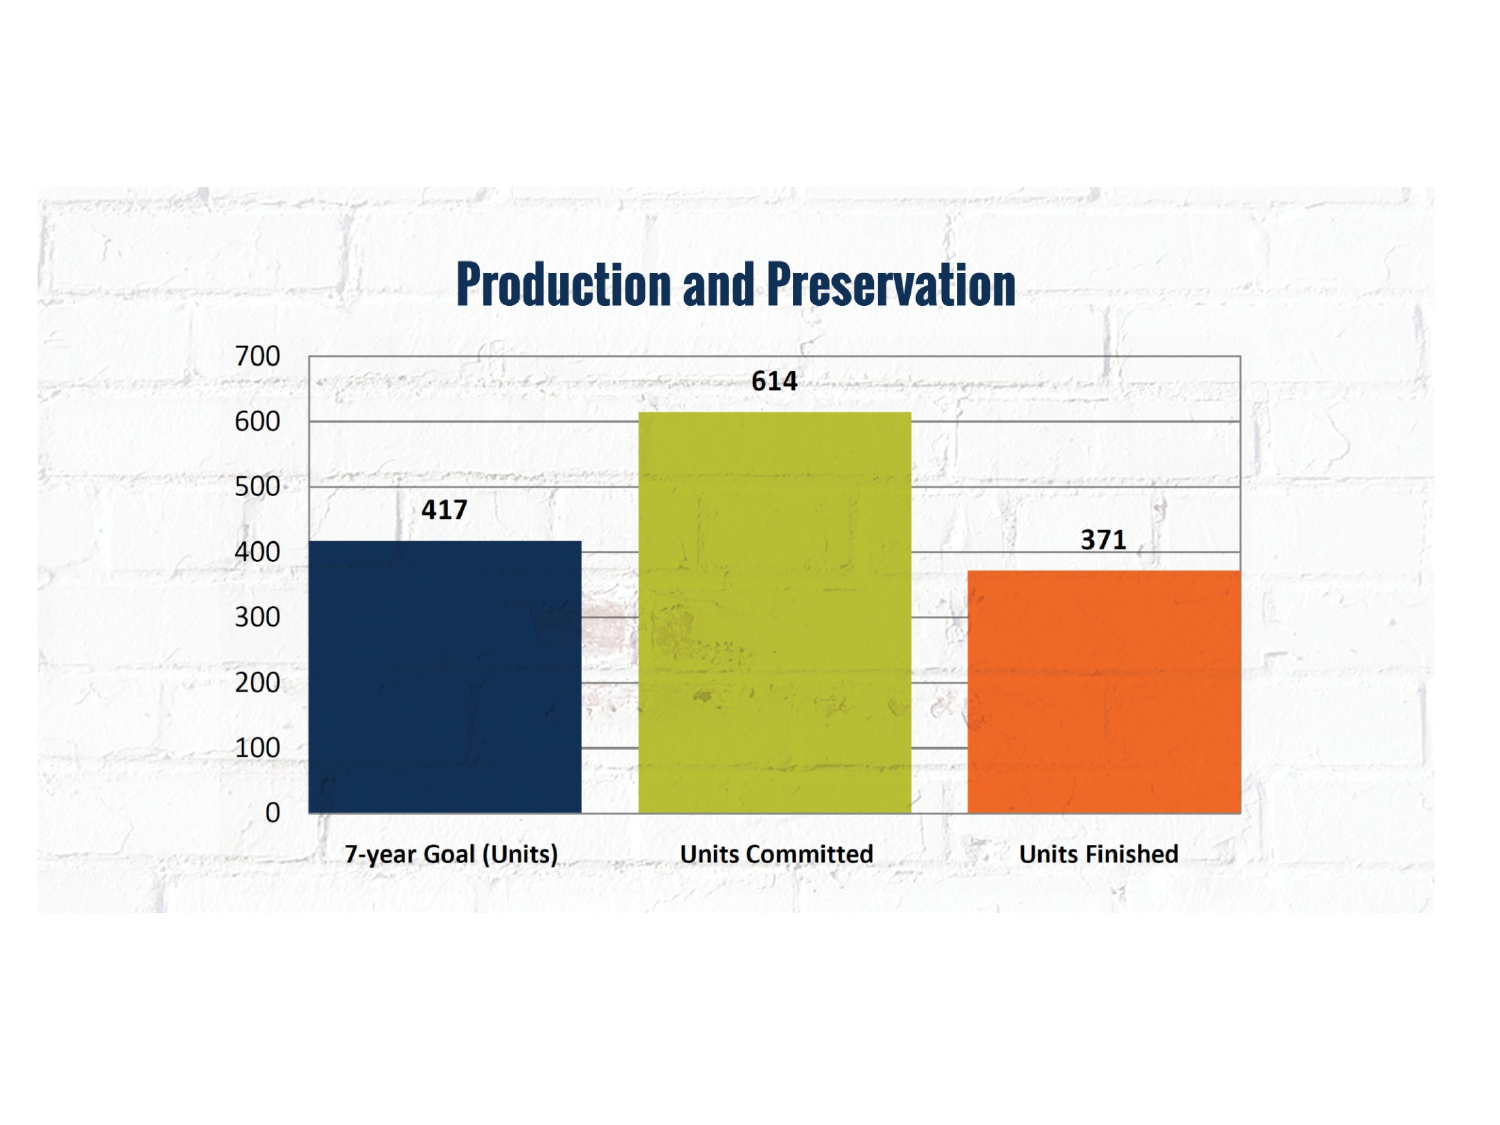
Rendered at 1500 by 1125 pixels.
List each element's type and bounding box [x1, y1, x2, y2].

picture [37, 187, 1435, 913]
